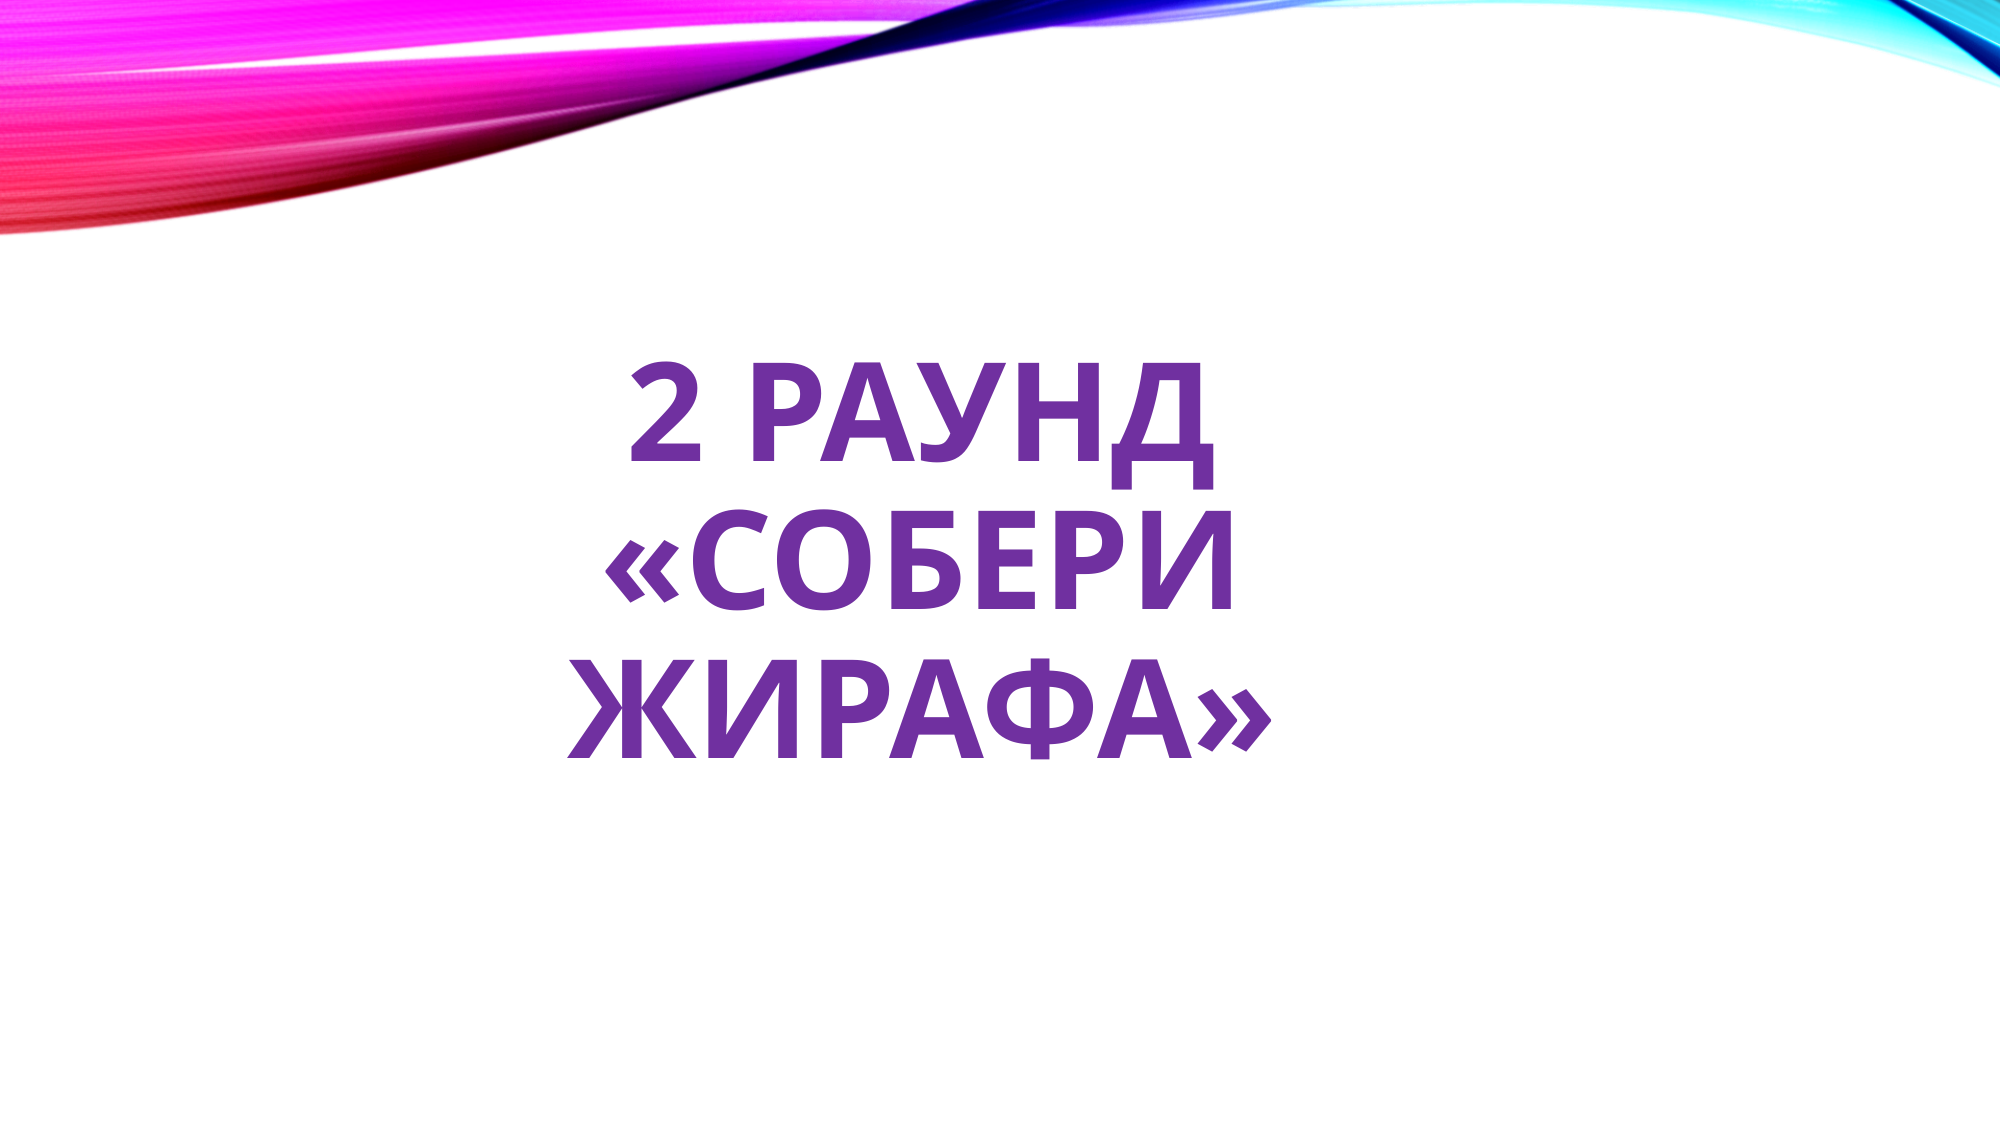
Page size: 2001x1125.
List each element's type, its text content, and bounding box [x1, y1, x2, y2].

picture [1910, 0, 2000, 45]
picture [0, 0, 2000, 237]
title 2 раунд «собери жирафа» [215, 459, 1629, 672]
picture [1890, 0, 2000, 75]
